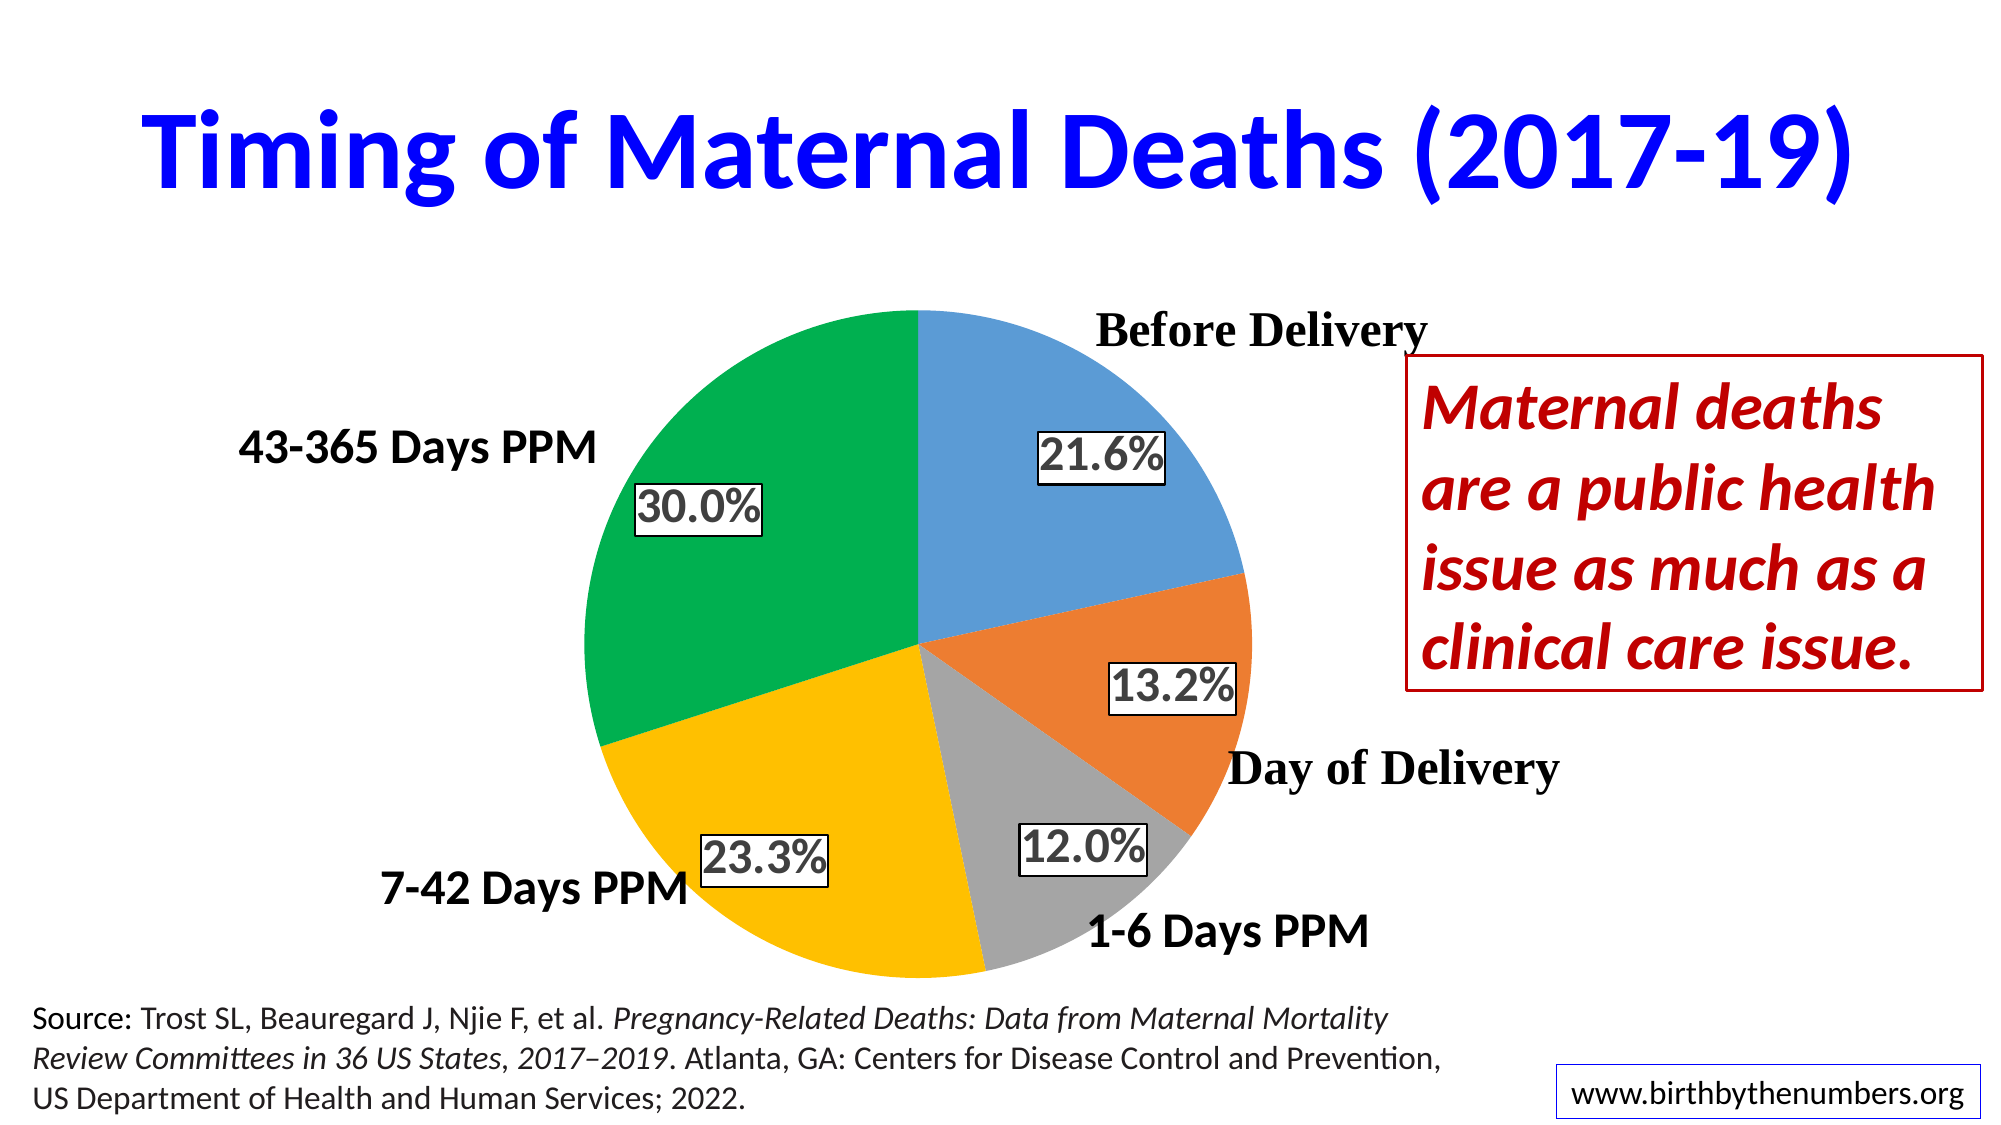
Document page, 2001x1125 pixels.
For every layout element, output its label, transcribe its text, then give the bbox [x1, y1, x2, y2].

text_box www.birthbythenumbers.org [1556, 1064, 1981, 1119]
chart [201, 234, 1635, 1050]
text_box Maternal deaths are a public health issue as much as a clinical care issue. [1635, 355, 1983, 691]
title Timing of Maternal Deaths (2017-19) [0, 26, 2000, 278]
text_box Source: Trost SL, Beauregard J, Njie F, et al. Pregnancy-Related Deaths: Data from Maternal Mortality Review Committees in 36 US States, 2017–2019. Atlanta, GA: Centers for Disease Control and Prevention, US Department of Health and Human Services; 2022. [17, 988, 1486, 1124]
